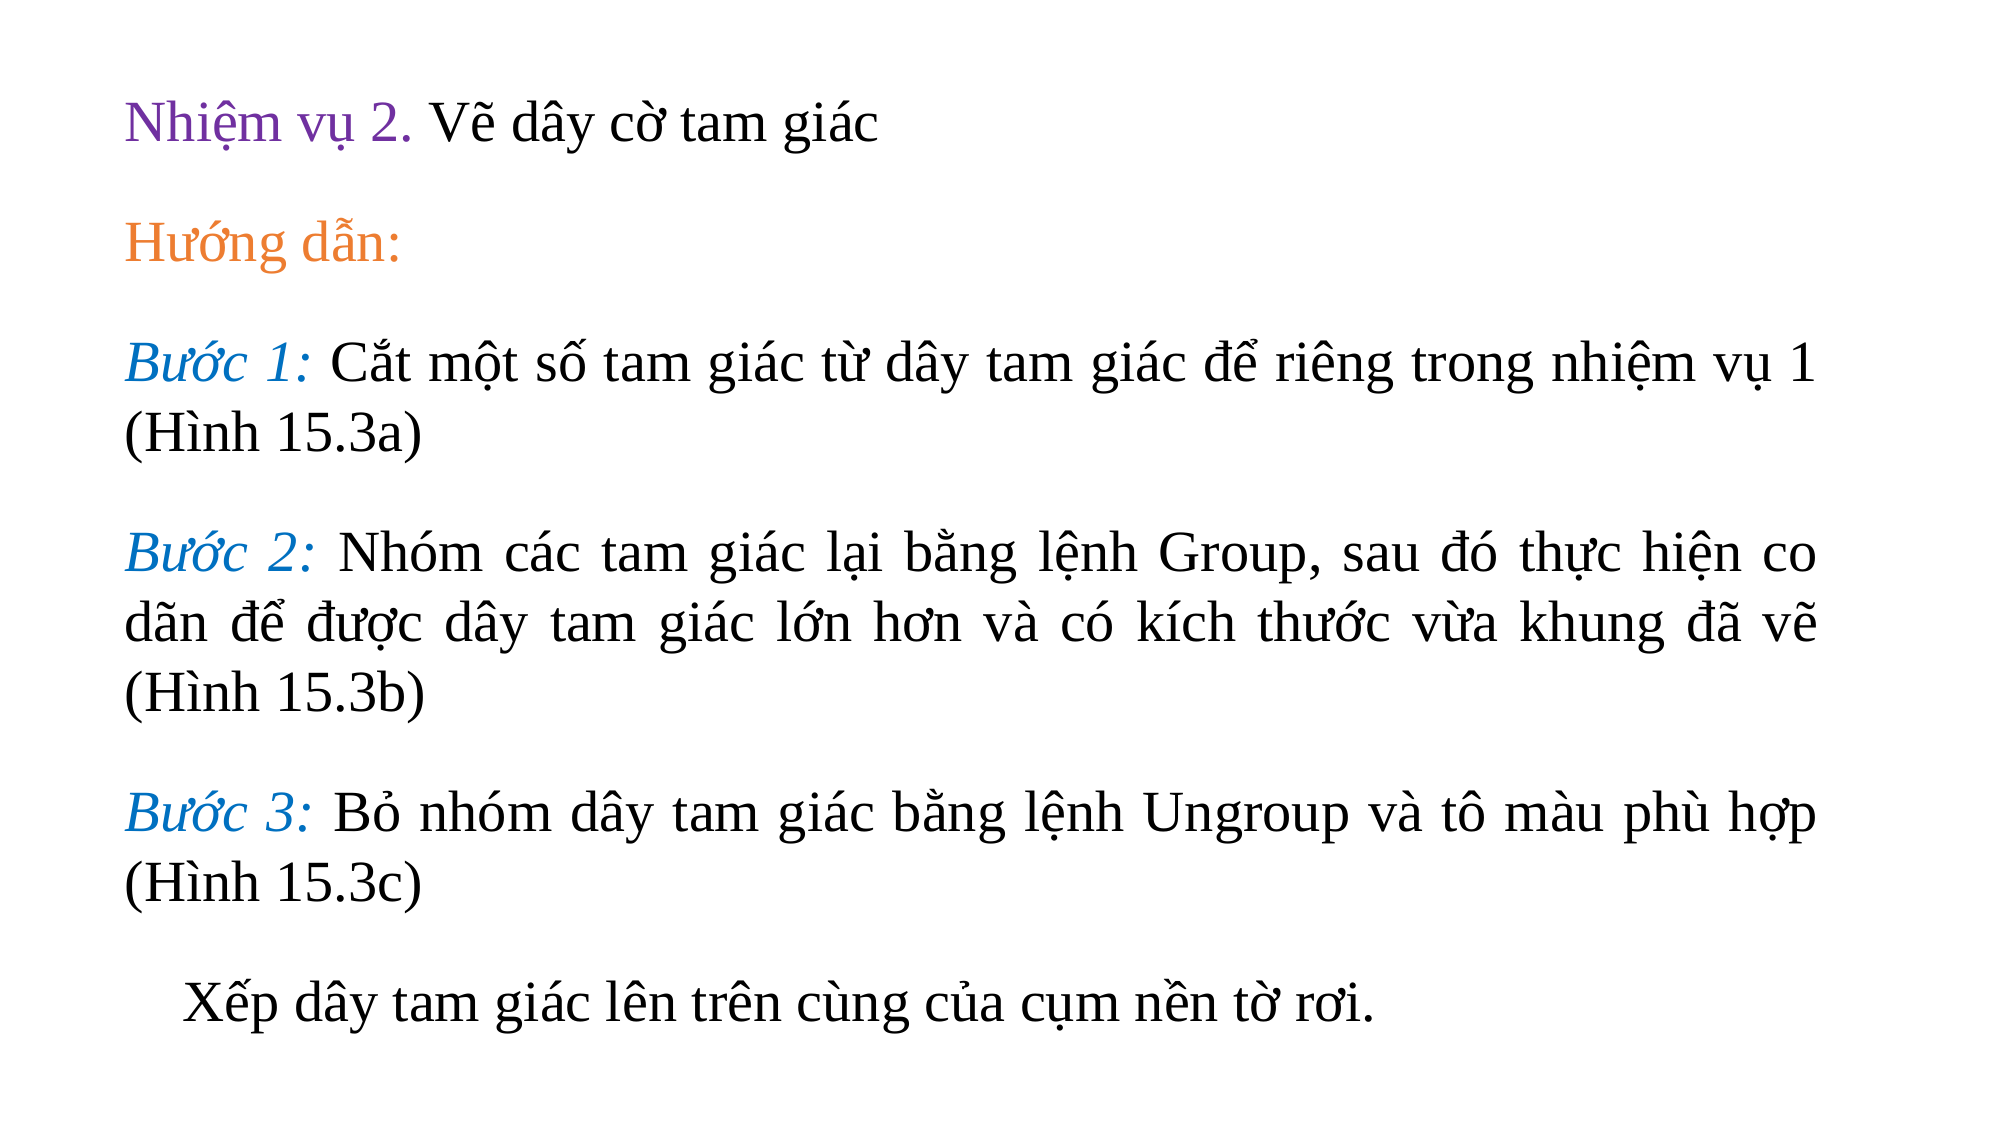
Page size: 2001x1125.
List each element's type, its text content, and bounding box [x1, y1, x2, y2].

text_box Nhiệm vụ 2. Vẽ dây cờ tam giác Hướng dẫn: Bước 1: Cắt một số tam giác từ dây tam giác để riêng trong nhiệm vụ 1 (Hình 15.3a) Bước 2: Nhóm các tam giác lại bằng lệnh Group, sau đó thực hiện co dãn để được dây tam giác lớn hơn và có kích thước vừa khung đã vẽ (Hình 15.3b) Bước 3: Bỏ nhóm dây tam giác bằng lệnh Ungroup và tô màu phù hợp (Hình 15.3c) Xếp dây tam giác lên trên cùng của cụm nền tờ rơi. [110, 75, 1834, 1041]
